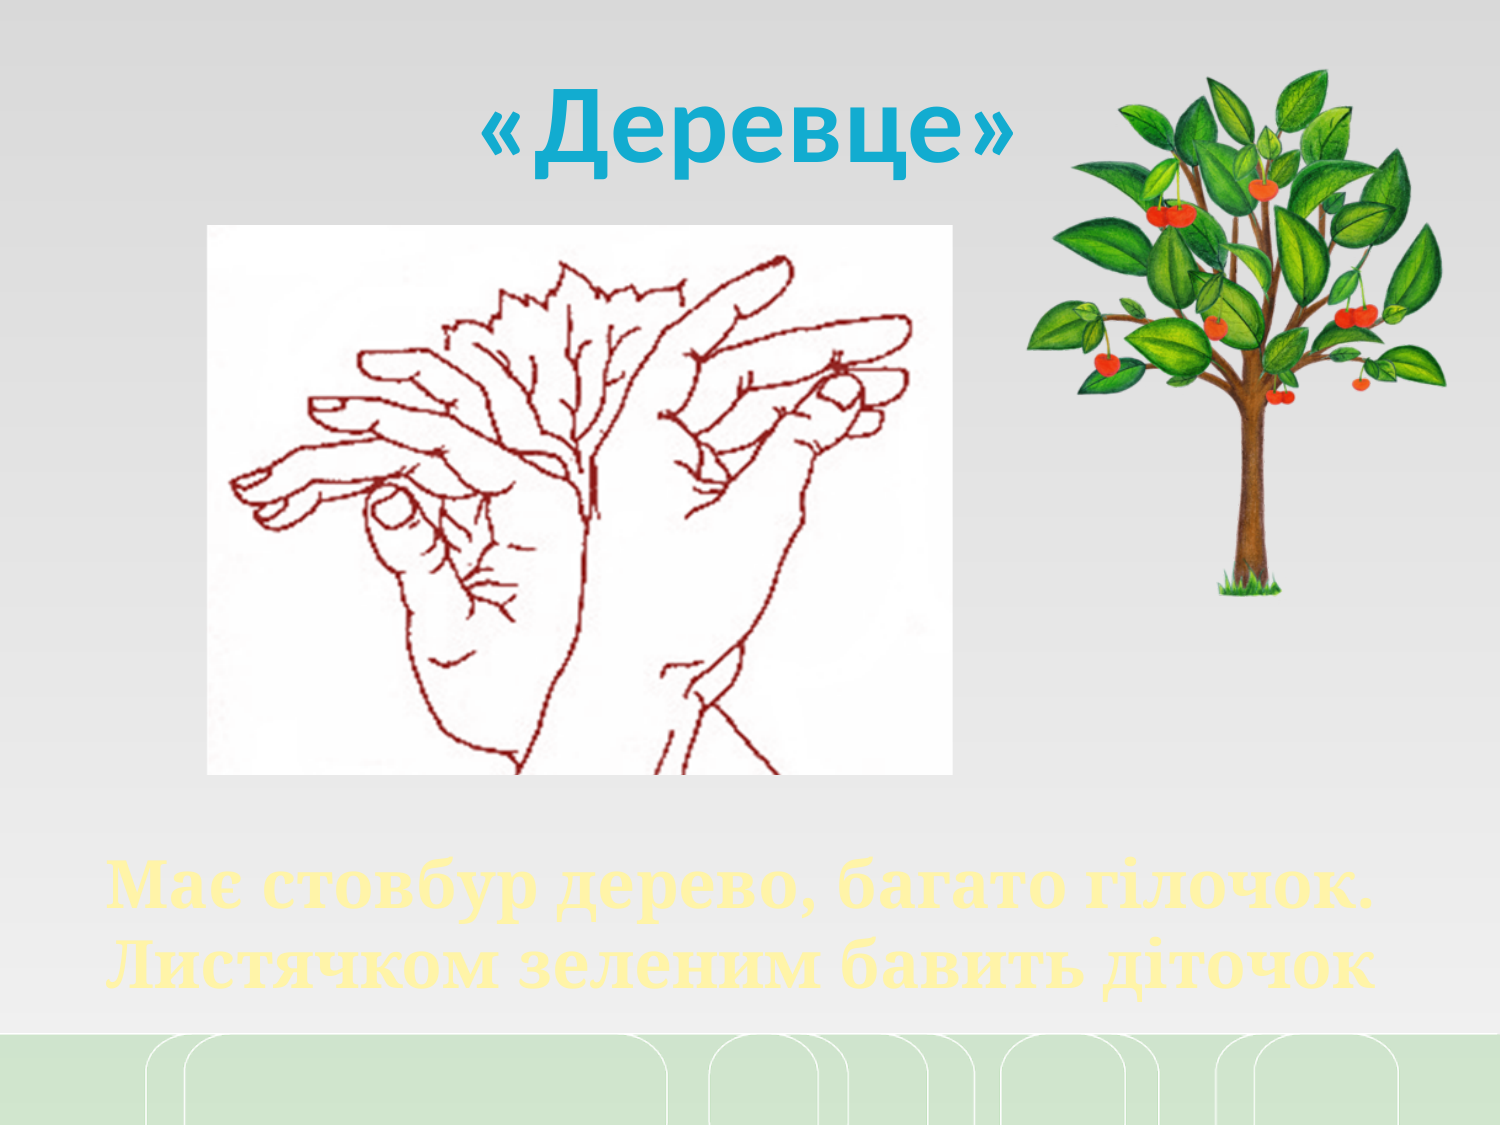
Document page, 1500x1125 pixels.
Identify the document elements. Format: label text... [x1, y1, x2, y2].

text_box «Деревце» [458, 42, 947, 193]
picture [206, 0, 1500, 775]
picture [0, 1033, 1500, 1125]
text_box Має стовбур дерево, багато гілочок. Листячком зеленим бавить діточок [0, 834, 1483, 1010]
